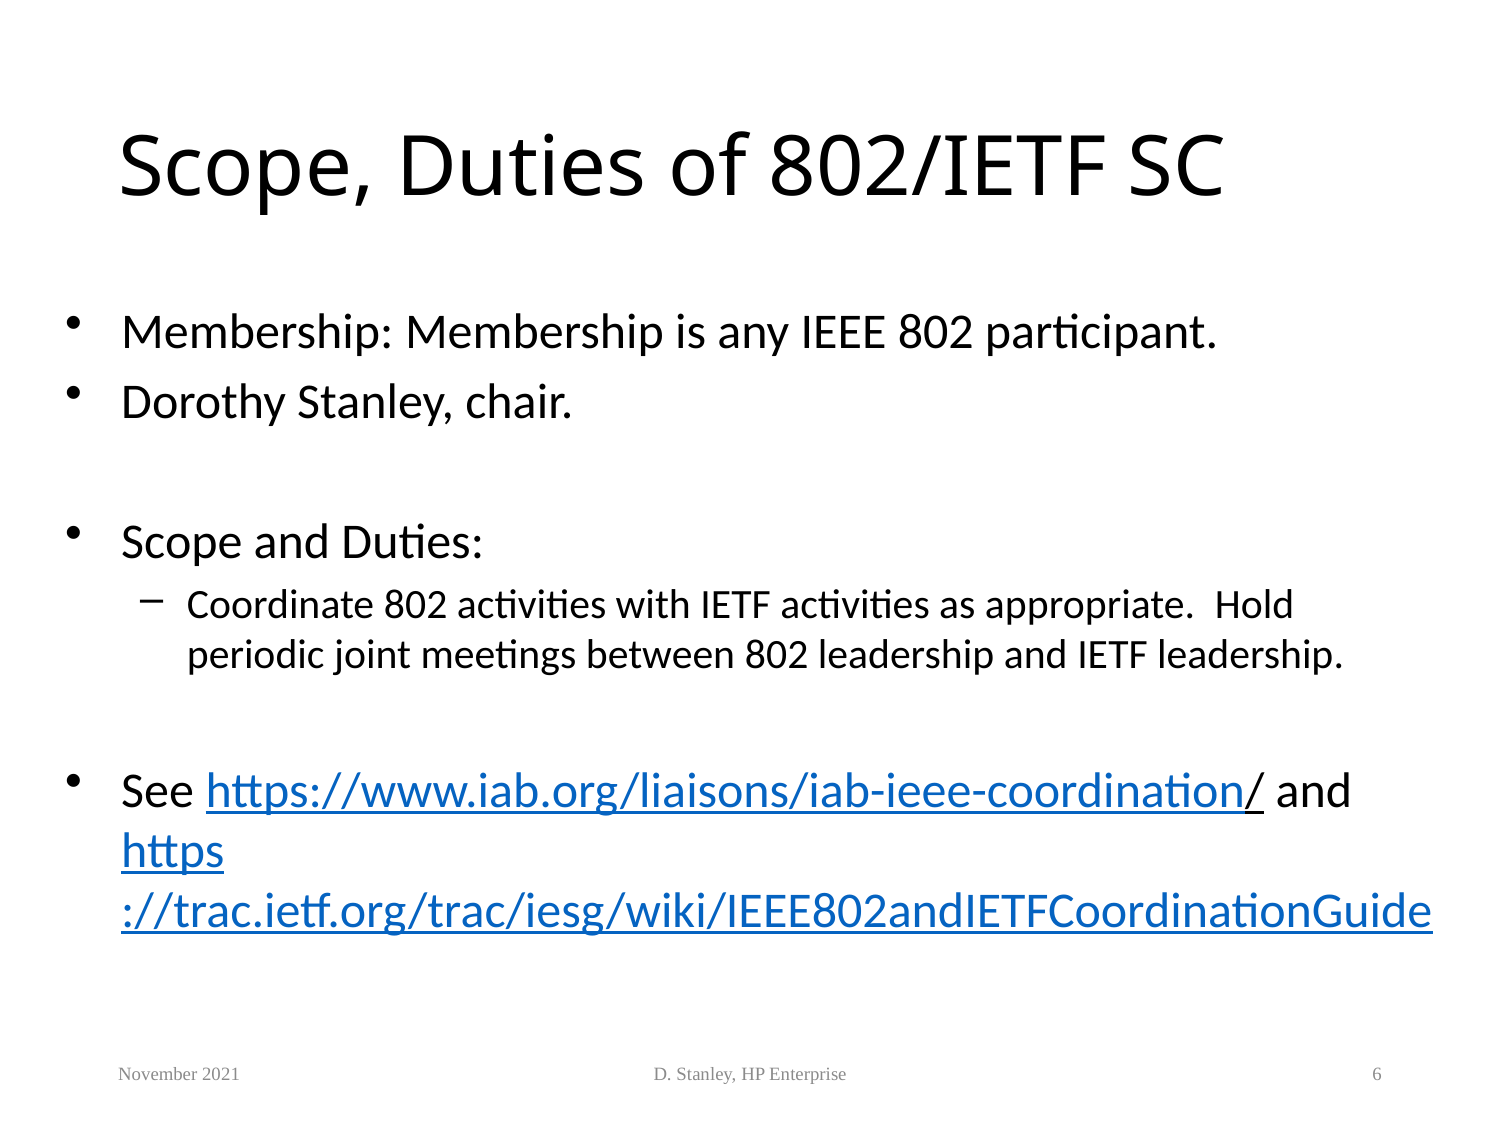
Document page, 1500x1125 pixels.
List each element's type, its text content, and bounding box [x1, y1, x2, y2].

title Scope, Duties of 802/IETF SC [103, 59, 1397, 278]
footer D. Stanley, HP Enterprise [496, 1042, 1004, 1103]
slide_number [103, 1042, 441, 1103]
text_box Membership: Membership is any IEEE 802 participant. Dorothy Stanley, chair. Scope and Duties: Coordinate 802 activities with IETF activities as appropriate. Hold periodic joint meetings between 802 leadership and IETF leadership. See https://www.iab.org/liaisons/iab-ieee-coordination/ and https://trac.ietf.org/trac/iesg/wiki/IEEE802andIETFCoordinationGuide [50, 291, 1450, 1125]
